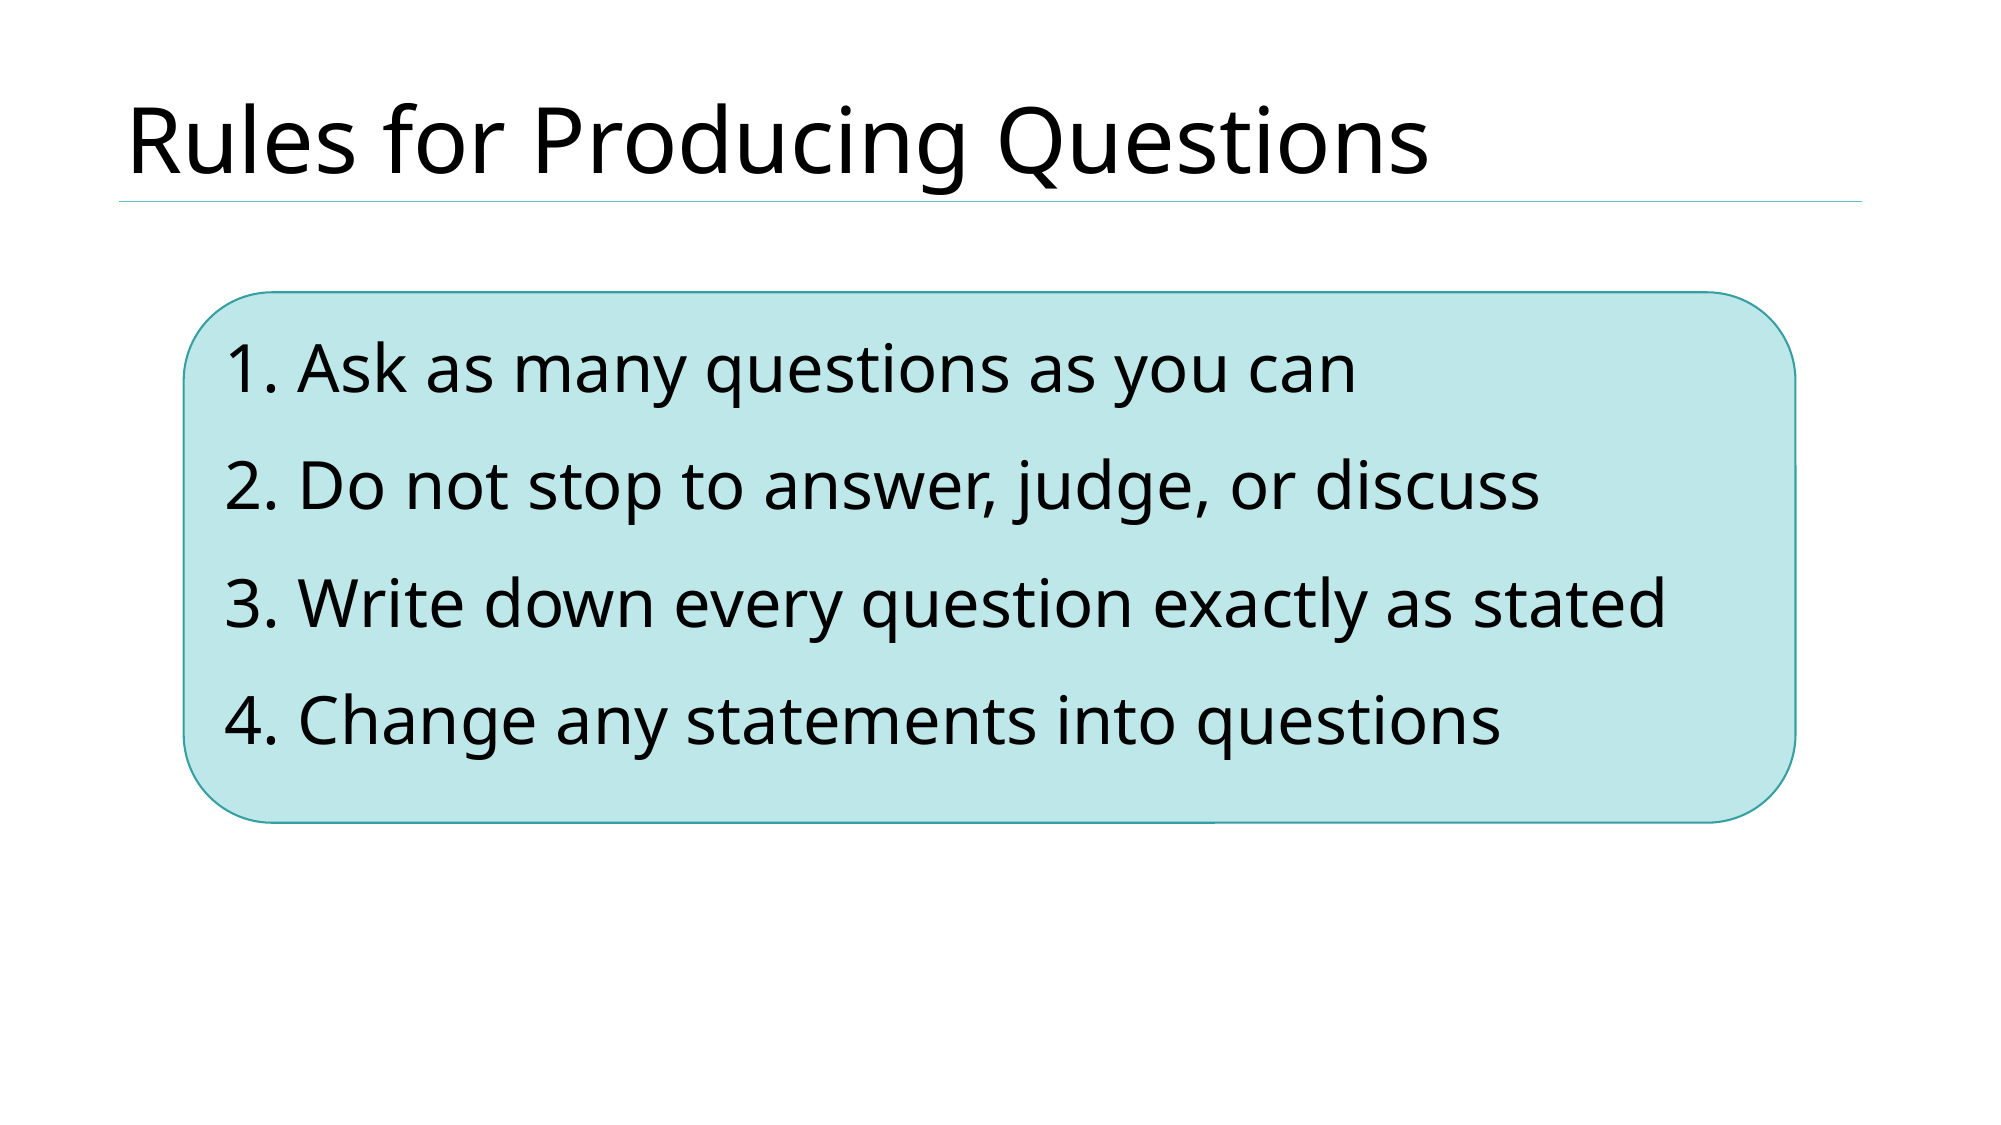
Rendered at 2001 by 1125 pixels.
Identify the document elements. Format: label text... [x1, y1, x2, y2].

text_box 1. Ask as many questions as you can 2. Do not stop to answer, judge, or discuss 3. Write down every question exactly as stated 4. Change any statements into questions [183, 292, 1796, 823]
title Rules for Producing Questions [110, 64, 1836, 223]
